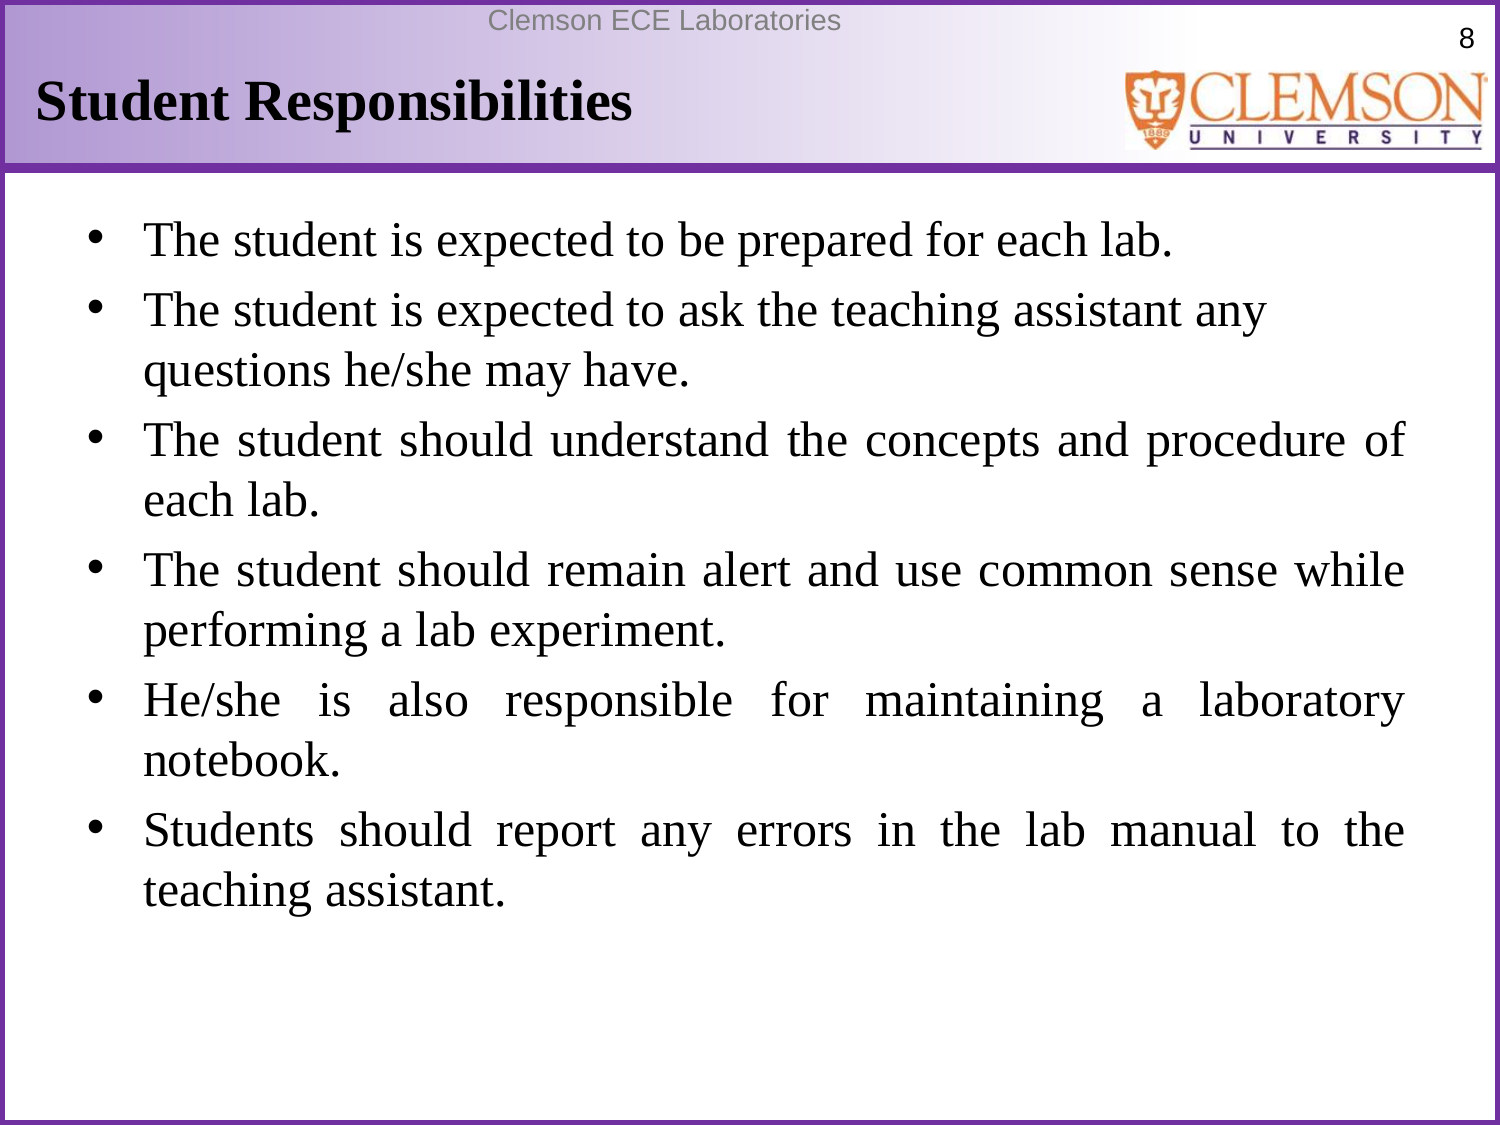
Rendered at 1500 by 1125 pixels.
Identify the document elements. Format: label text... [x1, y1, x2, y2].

picture [1125, 70, 1488, 150]
list The student is expected to be prepared for each lab. The student is expected to ask the teaching assistant any questions he/she may have. The student should understand the concepts and procedure of each lab. The student should remain alert and use common sense while performing a lab experiment. He/she is also responsible for maintaining a laboratory notebook. Students should report any errors in the lab manual to the teaching assistant. [71, 198, 1423, 1103]
title Student Responsibilities [20, 34, 1113, 160]
